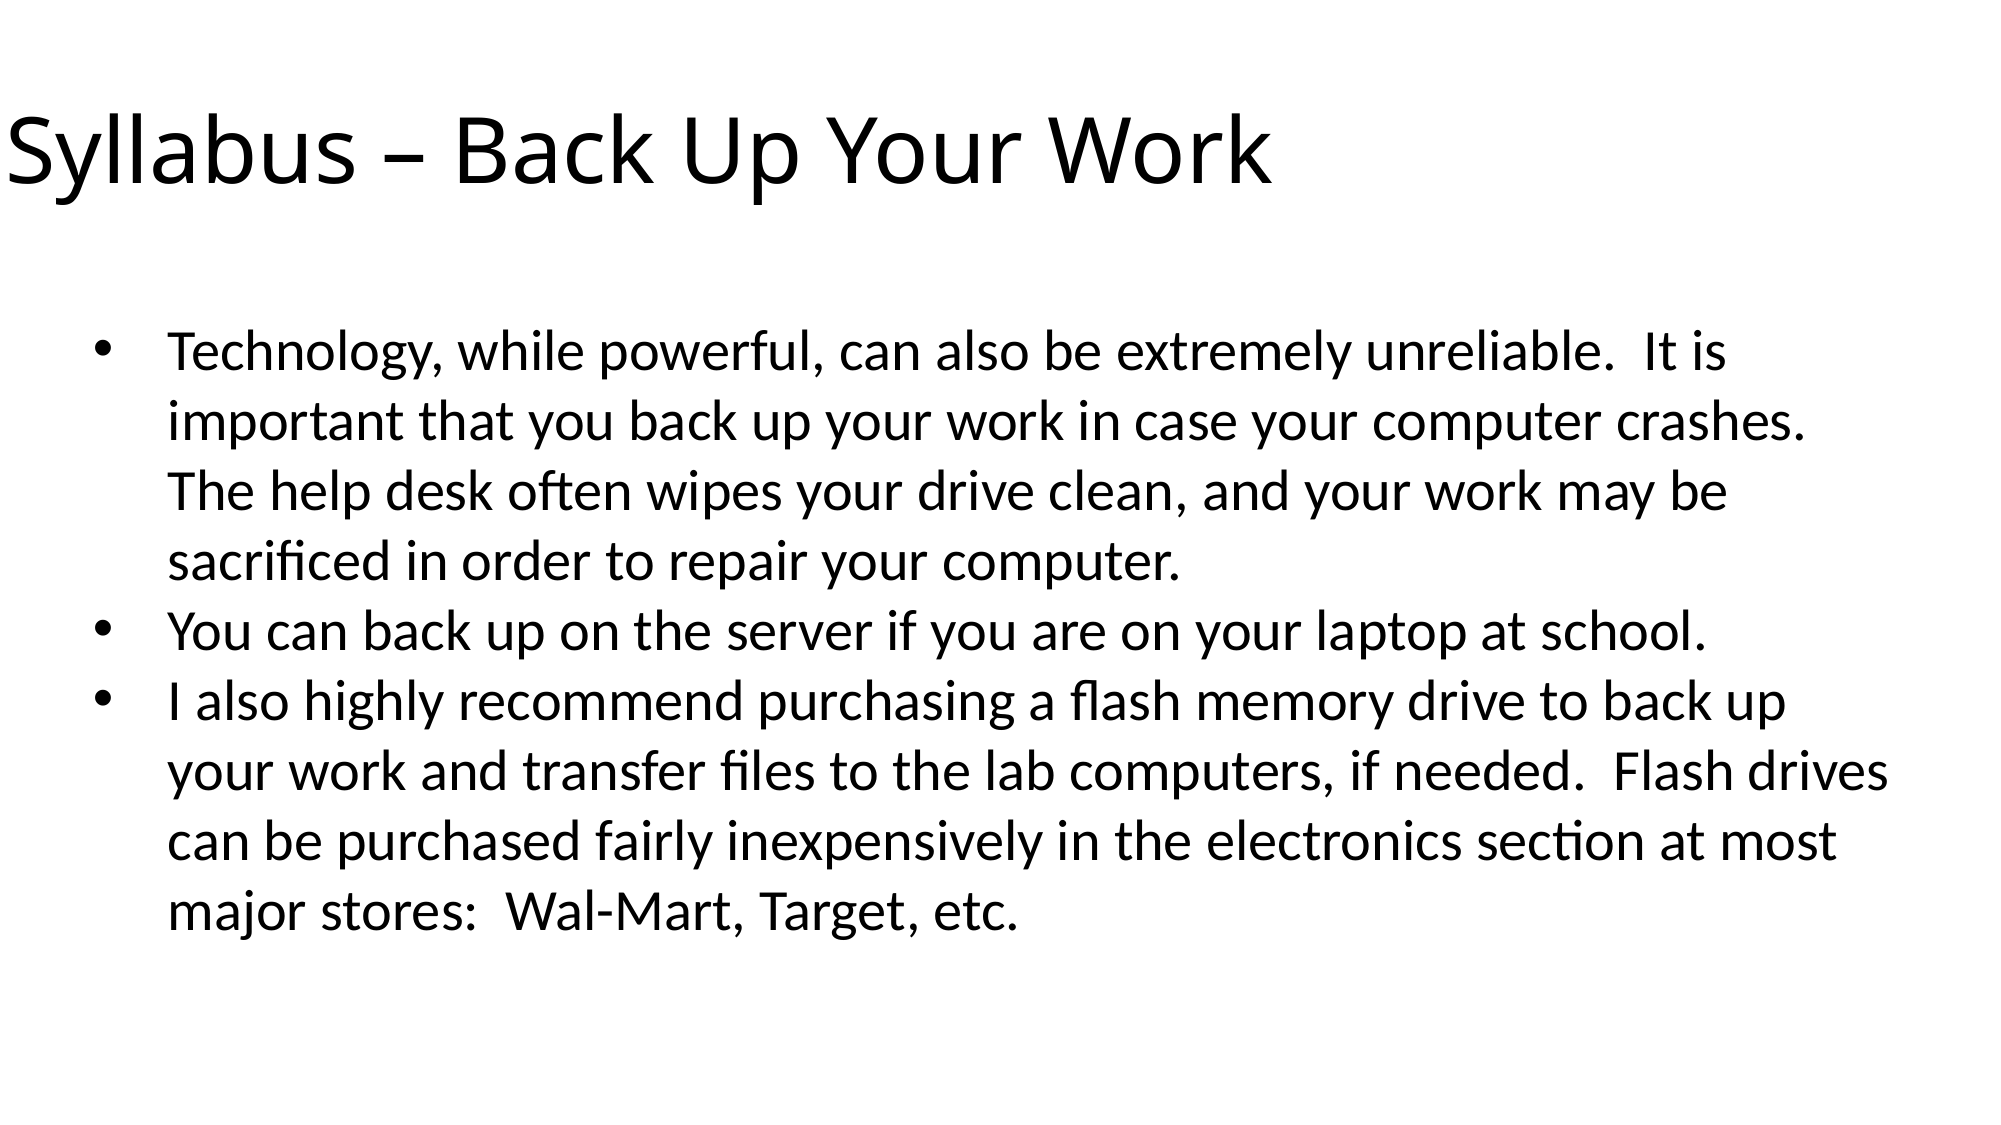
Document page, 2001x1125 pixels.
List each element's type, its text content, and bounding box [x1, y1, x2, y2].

text_box Syllabus – Back Up Your Work [0, 84, 1290, 209]
text_box Technology, while powerful, can also be extremely unreliable. It is important that you back up your work in case your computer crashes. The help desk often wipes your drive clean, and your work may be sacrificed in order to repair your computer. You can back up on the server if you are on your laptop at school. I also highly recommend purchasing a flash memory drive to back up your work and transfer files to the lab computers, if needed. Flash drives can be purchased fairly inexpensively in the electronics section at most major stores: Wal-Mart, Target, etc. [78, 305, 1908, 950]
